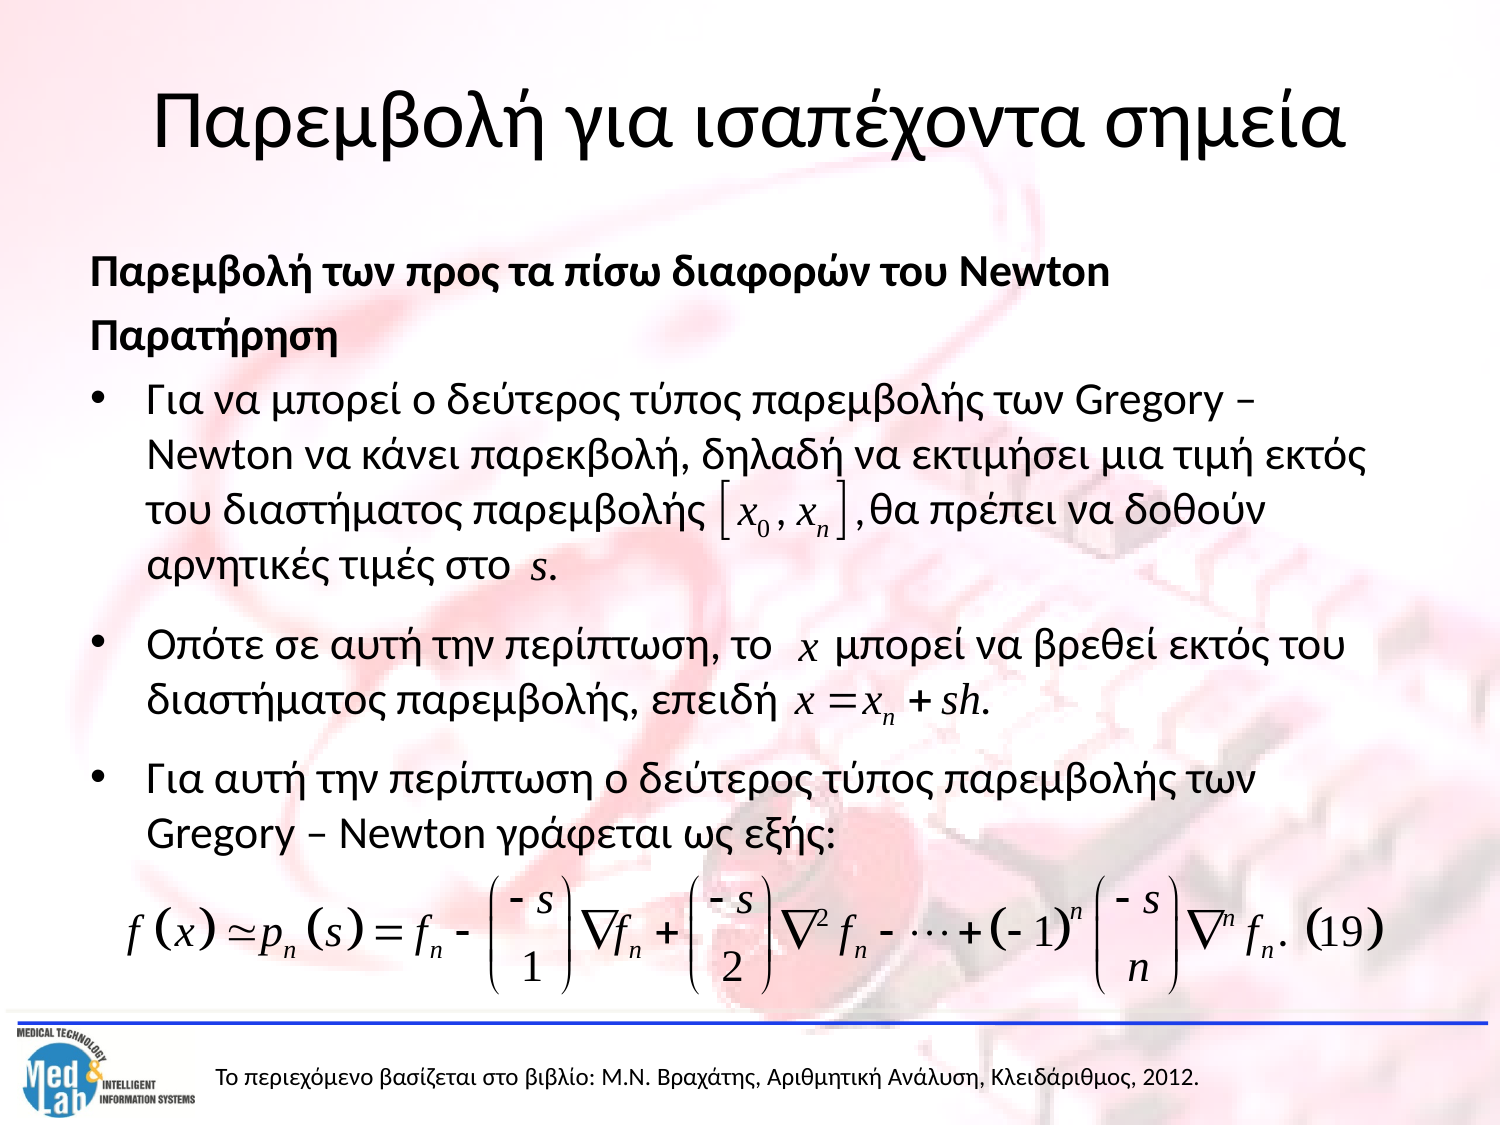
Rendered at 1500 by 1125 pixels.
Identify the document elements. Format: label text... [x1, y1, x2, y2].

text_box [111, 867, 1390, 1004]
picture [17, 1028, 195, 1118]
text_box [789, 630, 828, 667]
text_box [522, 549, 565, 592]
list Παρεμβολή των προς τα πίσω διαφορών του Newton Παρατήρηση Για να μπορεί ο δεύτερος τύπος παρεμβολής των Gregory – Newton να κάνει παρεκβολή, δηλαδή να εκτιμήσει μια τιμή εκτός του διαστήματος παρεμβολής θα πρέπει να δοθούν αρνητικές τιμές στο Οπότε σε αυτή την περίπτωση, το μπορεί να βρεθεί εκτός του διαστήματος παρεμβολής, επειδή Για αυτή την περίπτωση ο δεύτερος τύπος παρεμβολής των Gregory – Newton γράφεται ως εξής: [75, 233, 1425, 1012]
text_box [785, 669, 1000, 737]
title Παρεμβολή για ισαπέχοντα σημεία [75, 20, 1425, 208]
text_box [714, 476, 872, 552]
